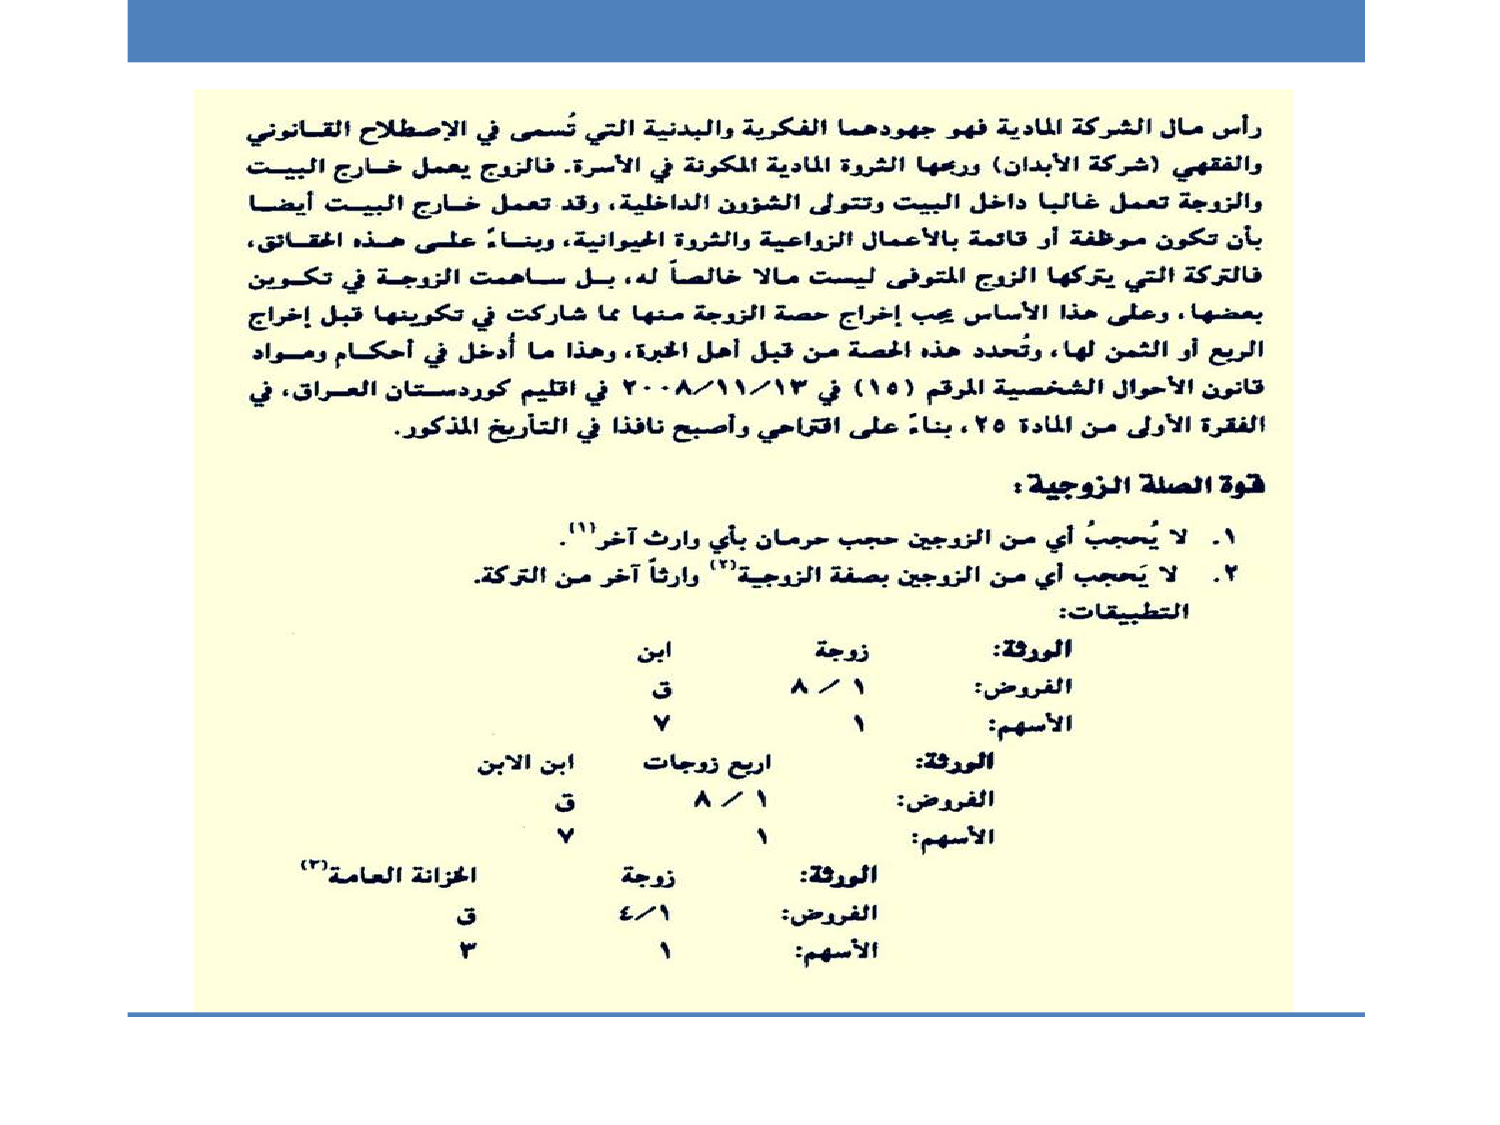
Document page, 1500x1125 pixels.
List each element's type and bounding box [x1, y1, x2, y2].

picture [193, 89, 1295, 1013]
